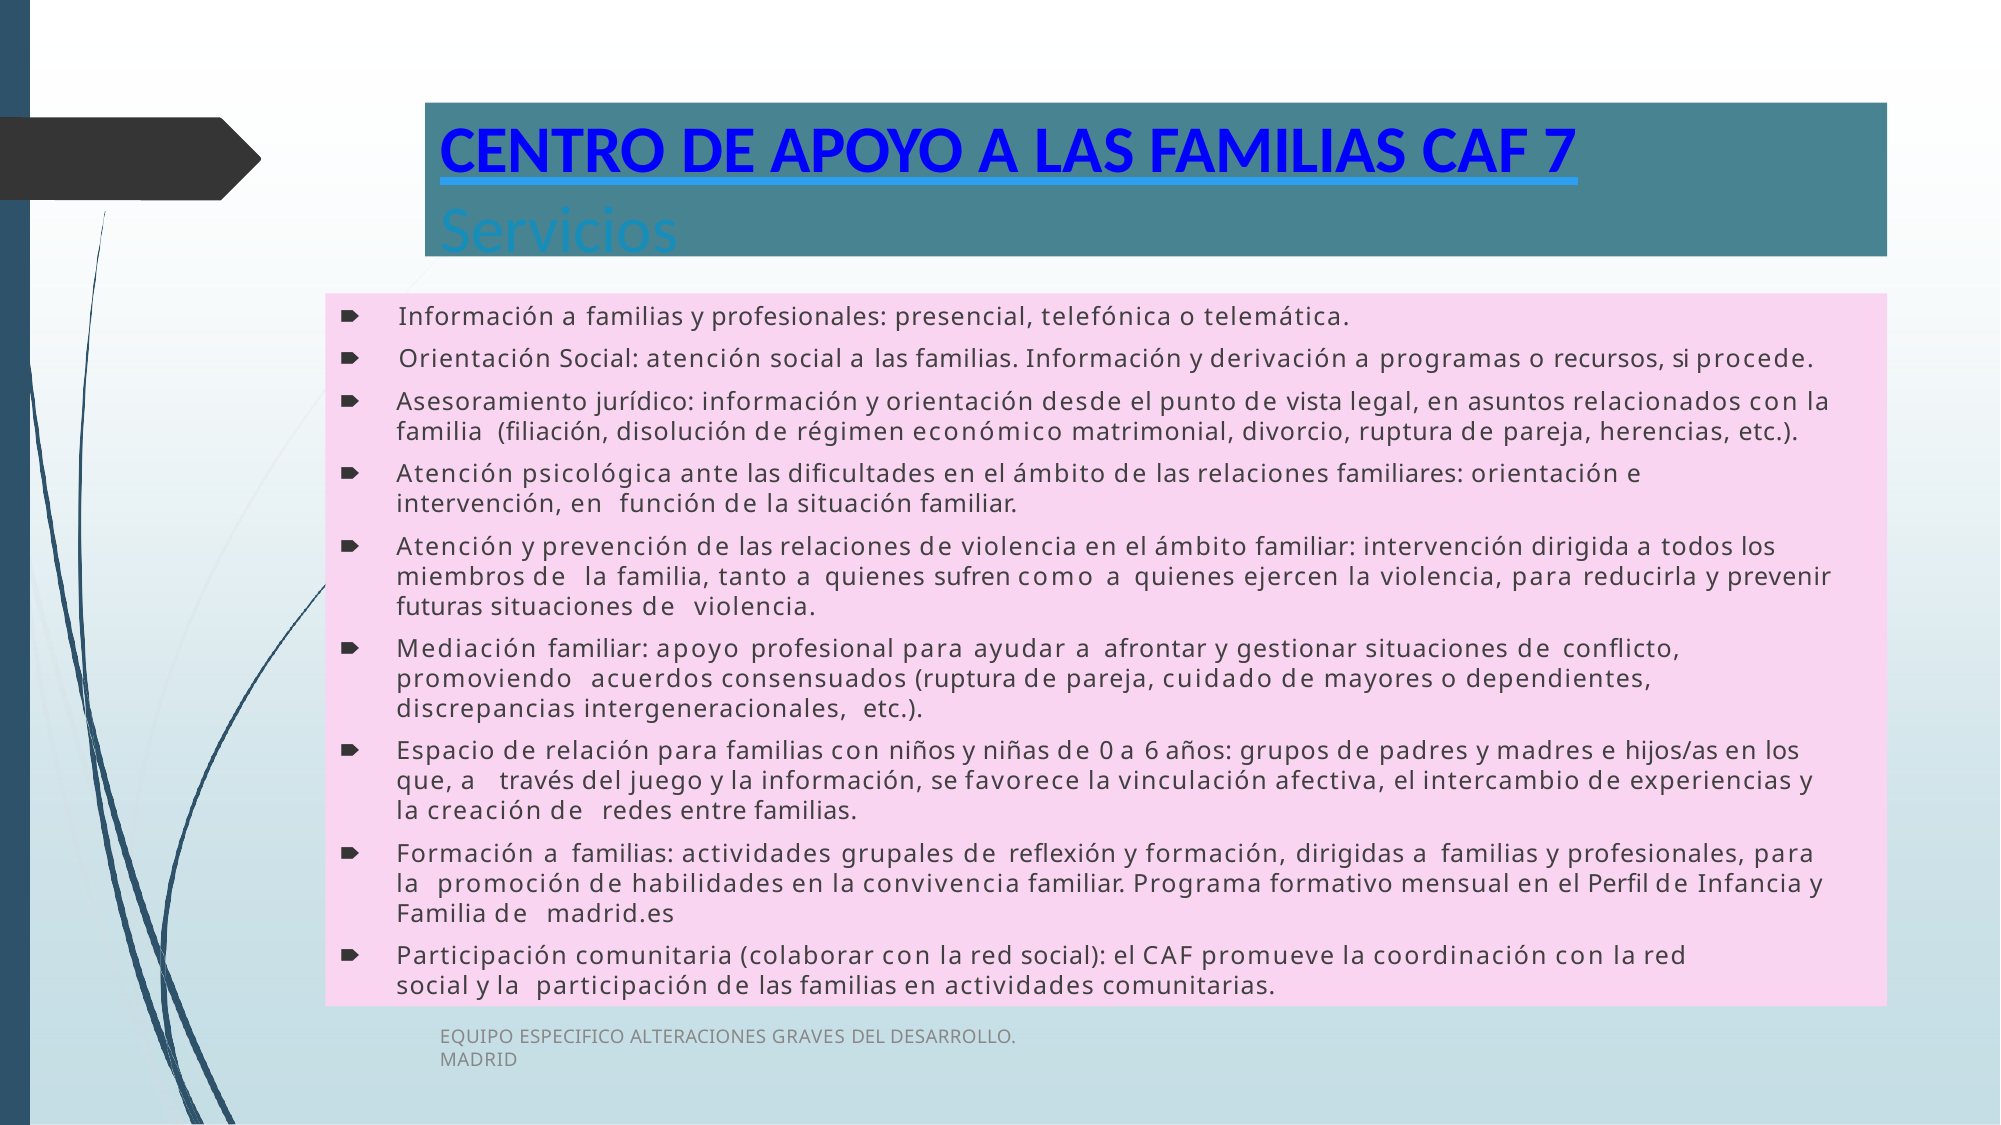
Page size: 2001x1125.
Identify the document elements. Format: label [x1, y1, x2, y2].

text_box [0, 0, 2000, 1125]
